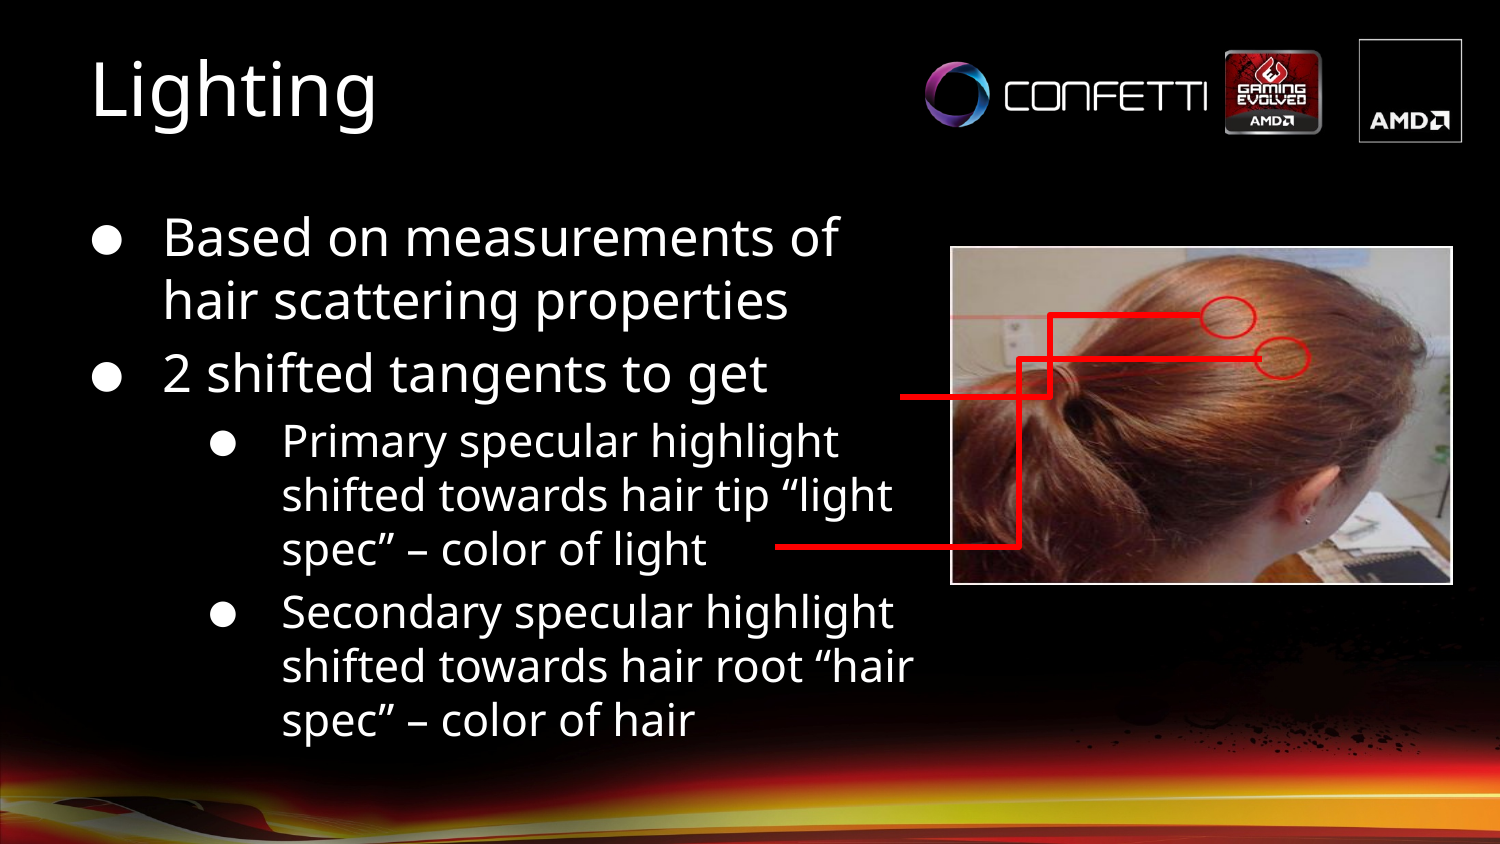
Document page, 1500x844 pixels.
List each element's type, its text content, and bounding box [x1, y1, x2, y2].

picture [0, 0, 1500, 844]
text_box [899, 314, 1201, 398]
title Lighting [75, 33, 1425, 175]
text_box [774, 359, 1263, 548]
list Based on measurements of hair scattering properties 2 shifted tangents to get Primary specular highlight shifted towards hair tip “light spec” – color of light Secondary specular highlight shifted towards hair root “hair spec” – color of hair [75, 196, 950, 754]
